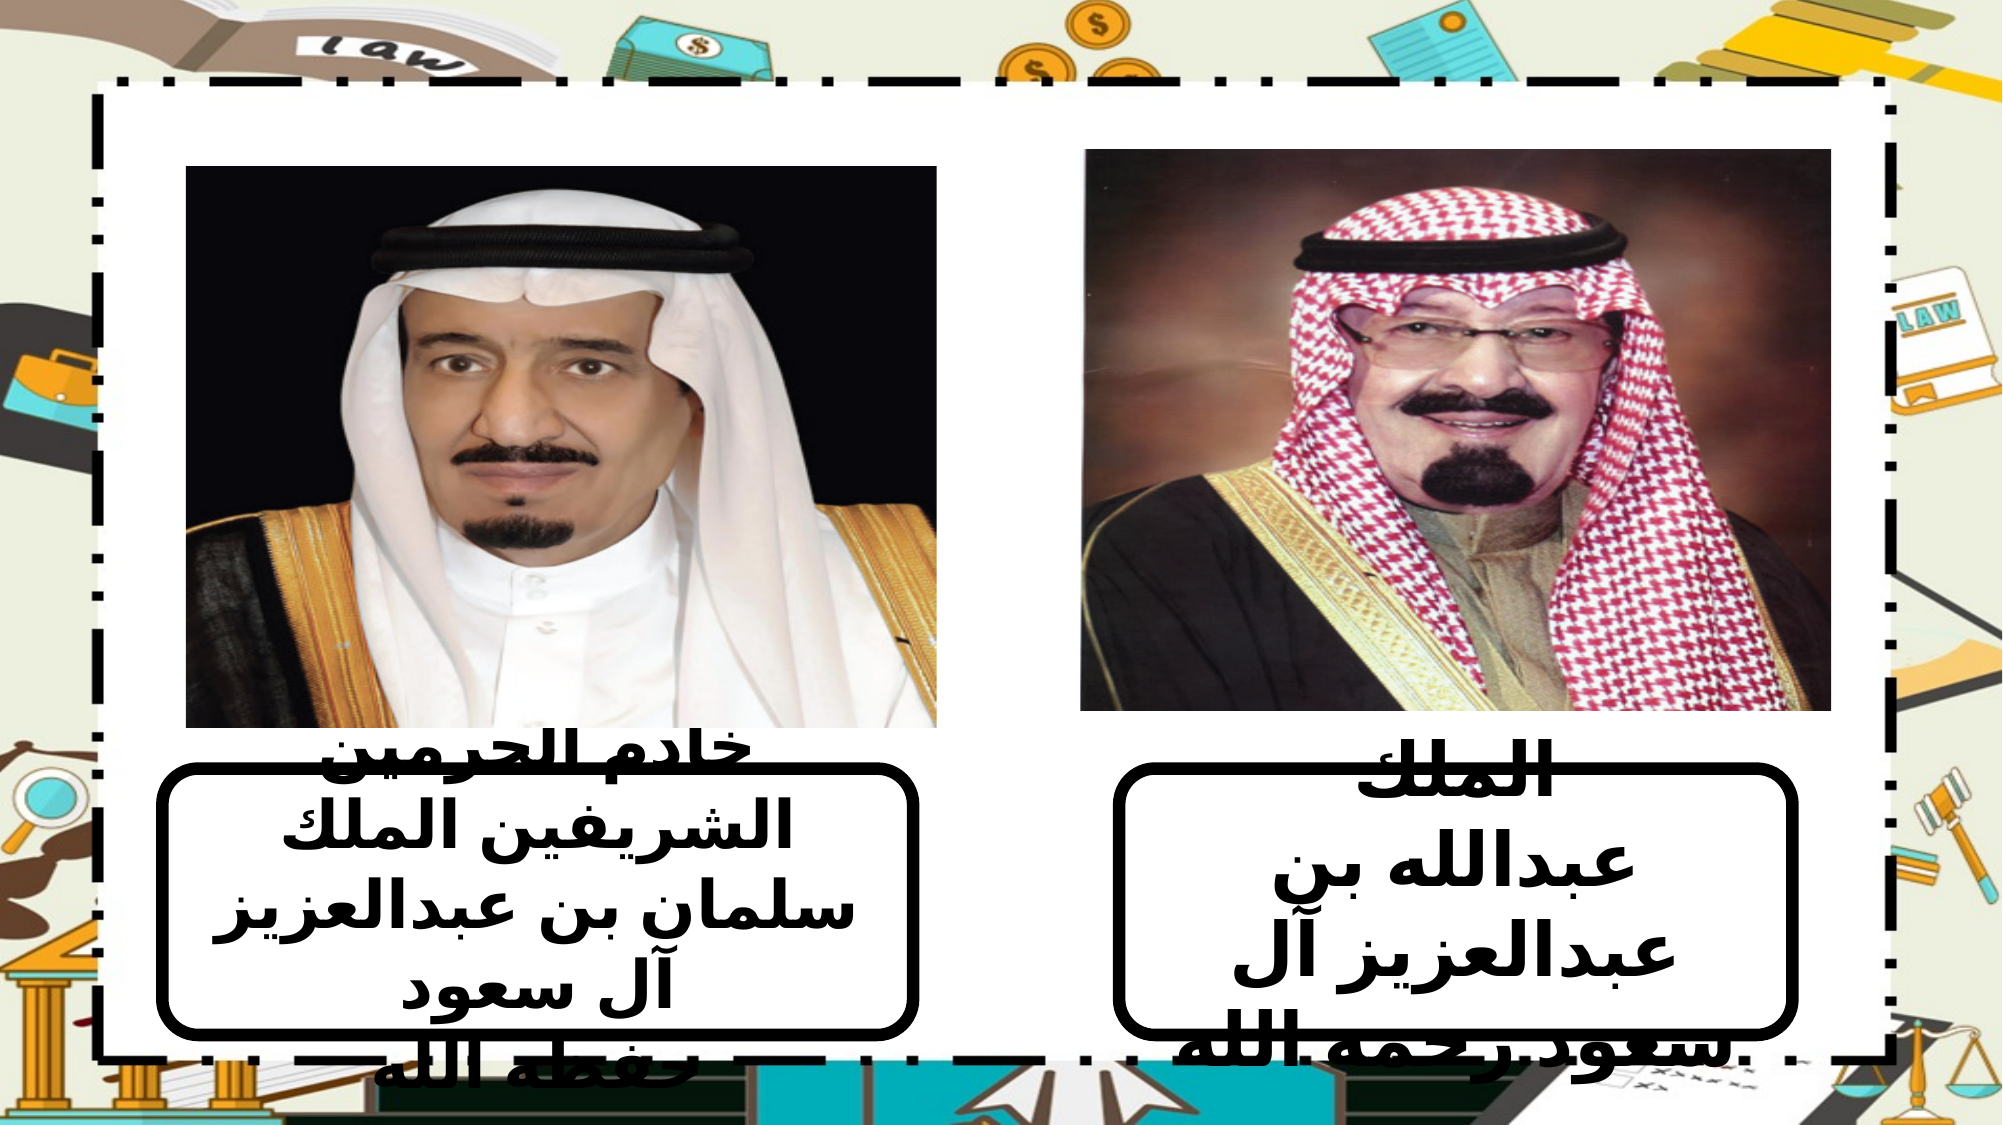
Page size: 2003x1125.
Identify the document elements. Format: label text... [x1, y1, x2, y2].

text_box الملك عبدالله بن عبدالعزيز آل سعود رحمه الله [1118, 767, 1794, 1037]
picture [0, 0, 2003, 1125]
text_box خادم الحرمين الشريفين الملك سلمان بن عبدالعزيز آل سعود حفظه الله [161, 767, 915, 1037]
